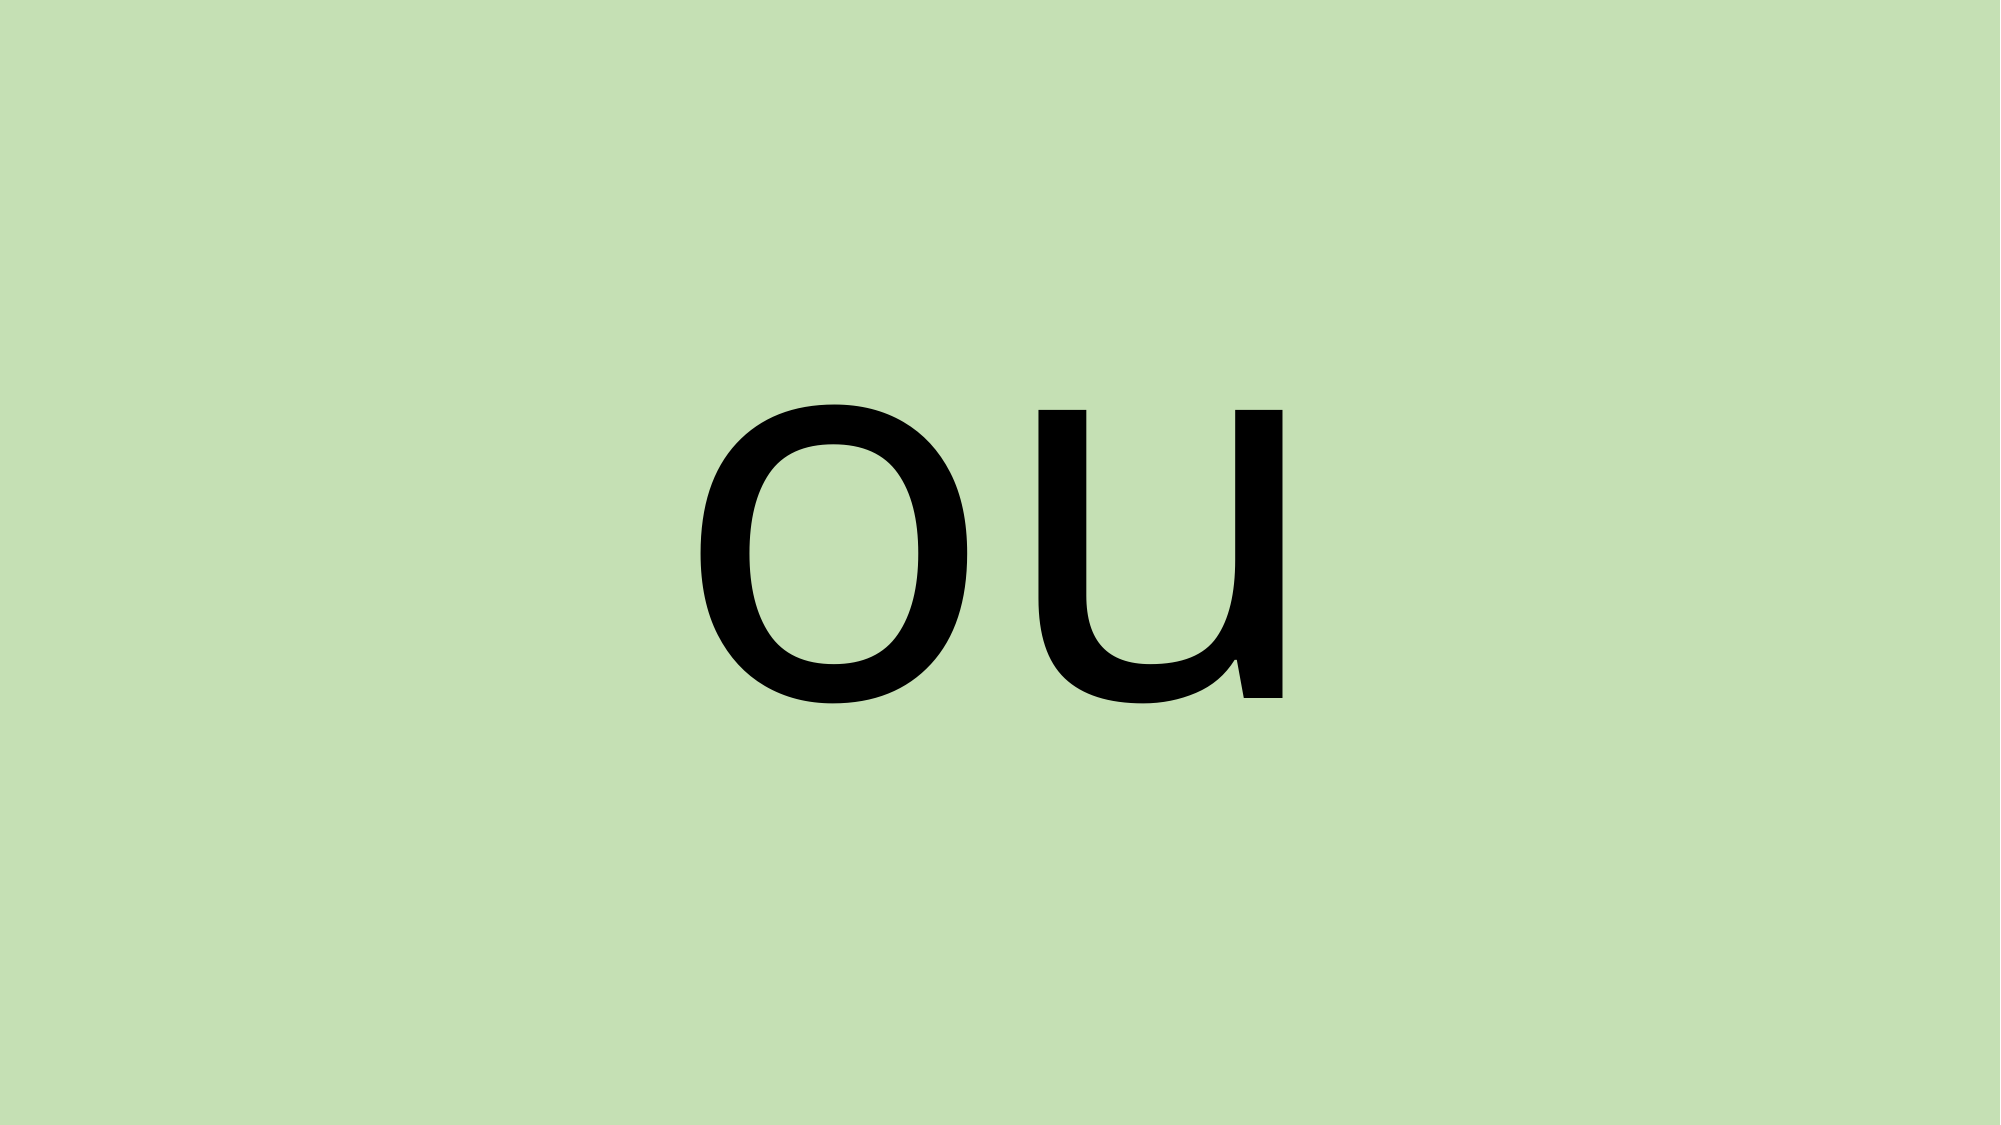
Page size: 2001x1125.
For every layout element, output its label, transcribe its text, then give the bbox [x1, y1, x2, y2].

title ou [371, 269, 1629, 822]
